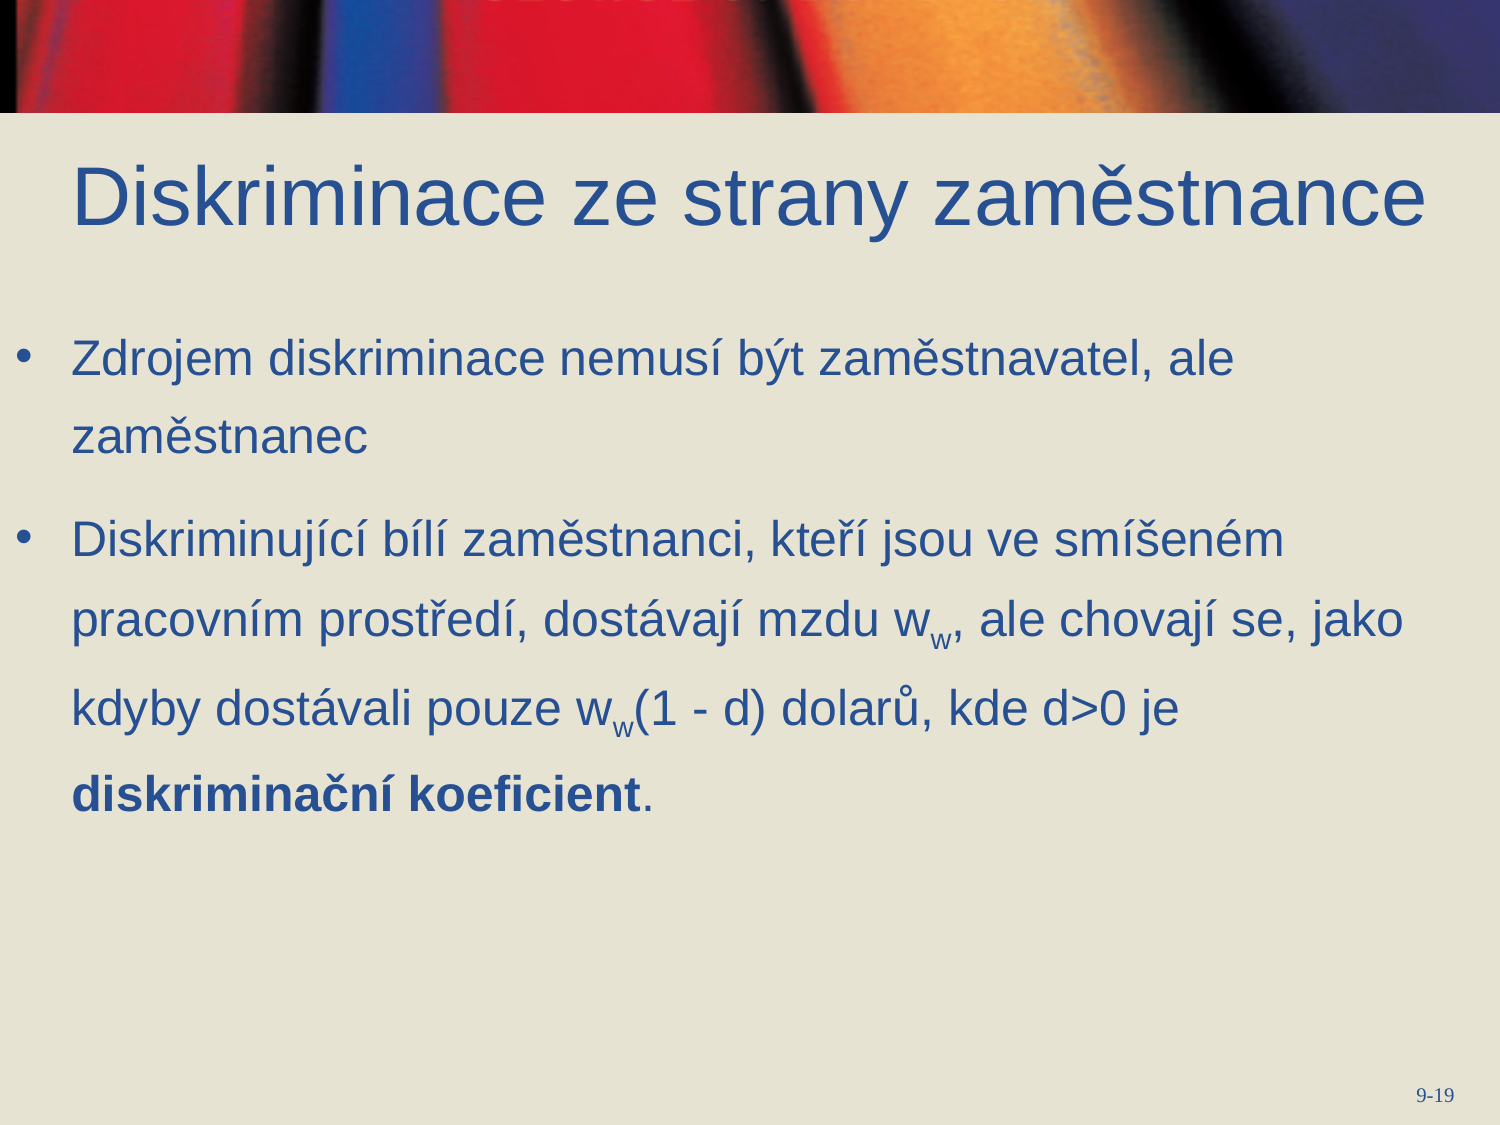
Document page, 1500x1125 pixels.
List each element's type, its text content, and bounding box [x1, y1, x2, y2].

picture [0, 0, 1500, 112]
list Zdrojem diskriminace nemusí být zaměstnavatel, ale zaměstnanec Diskriminující bílí zaměstnanci, kteří jsou ve smíšeném pracovním prostředí, dostávají mzdu ww, ale chovají se, jako kdyby dostávali pouze ww(1 - d) dolarů, kde d>0 je diskriminační koeficient. [0, 299, 1500, 1051]
title Diskriminace ze strany zaměstnance [0, 112, 1500, 251]
